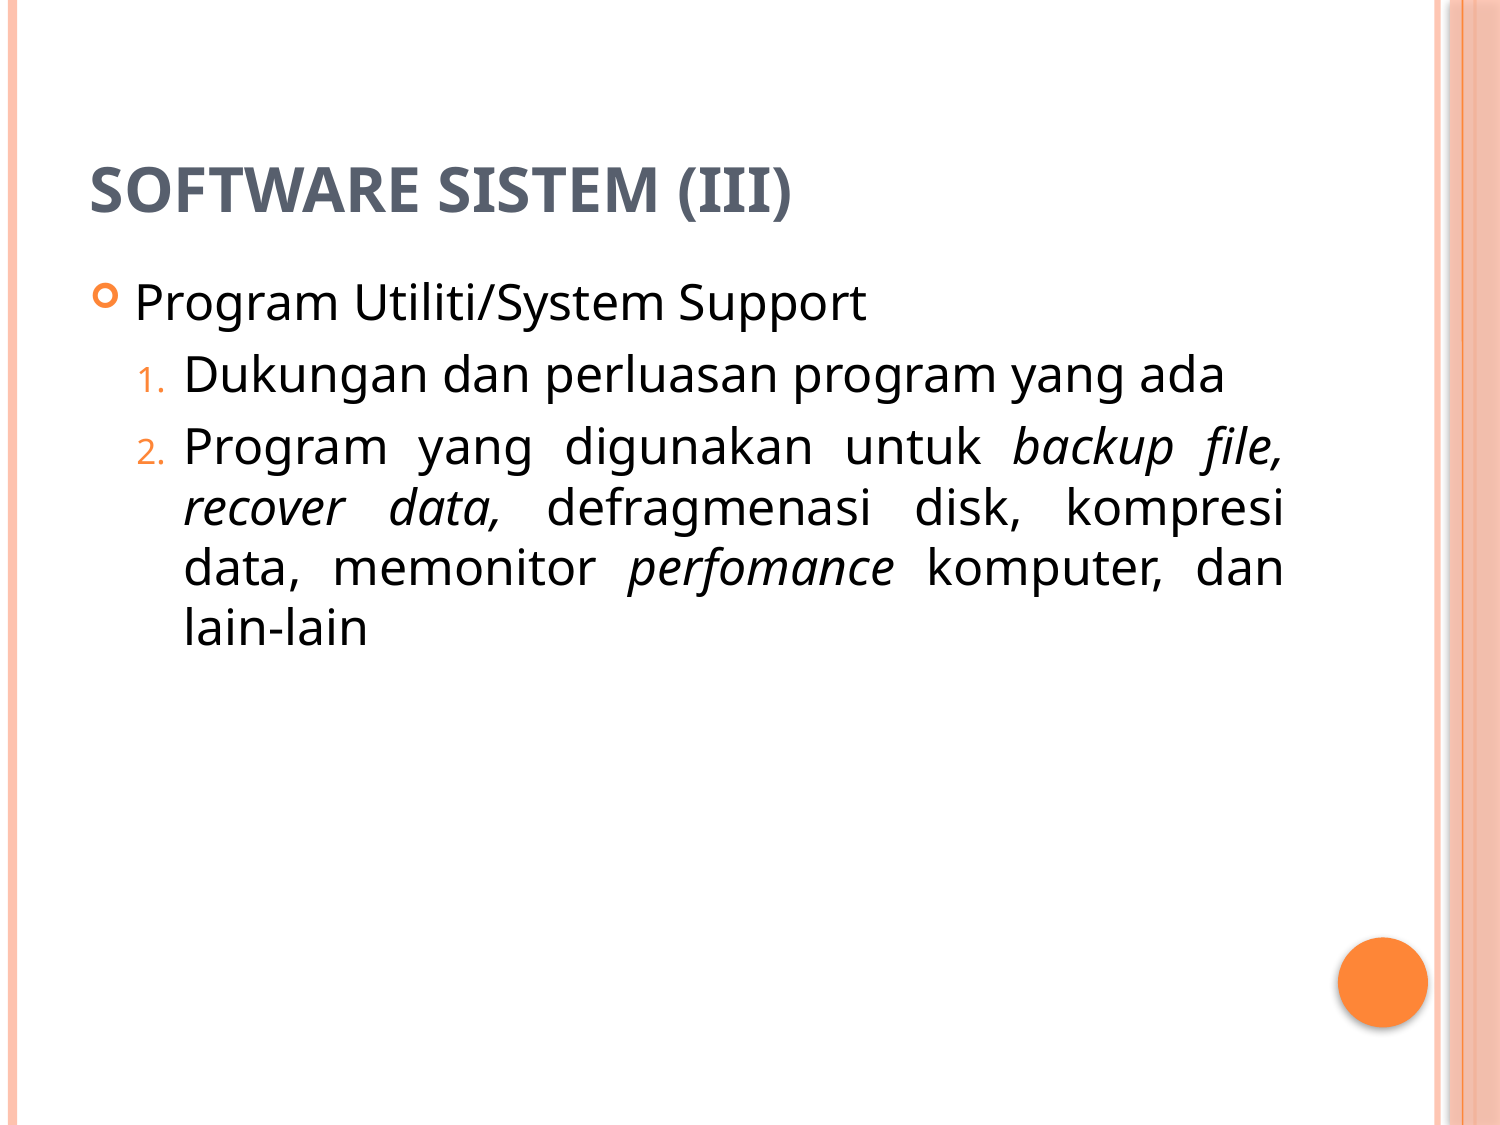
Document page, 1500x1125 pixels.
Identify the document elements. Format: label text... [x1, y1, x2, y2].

title Software Sistem (III) [75, 45, 1300, 233]
list Program Utiliti/System Support Dukungan dan perluasan program yang ada Program yang digunakan untuk backup file, recover data, defragmenasi disk, kompresi data, memonitor perfomance komputer, dan lain-lain [75, 262, 1300, 1062]
